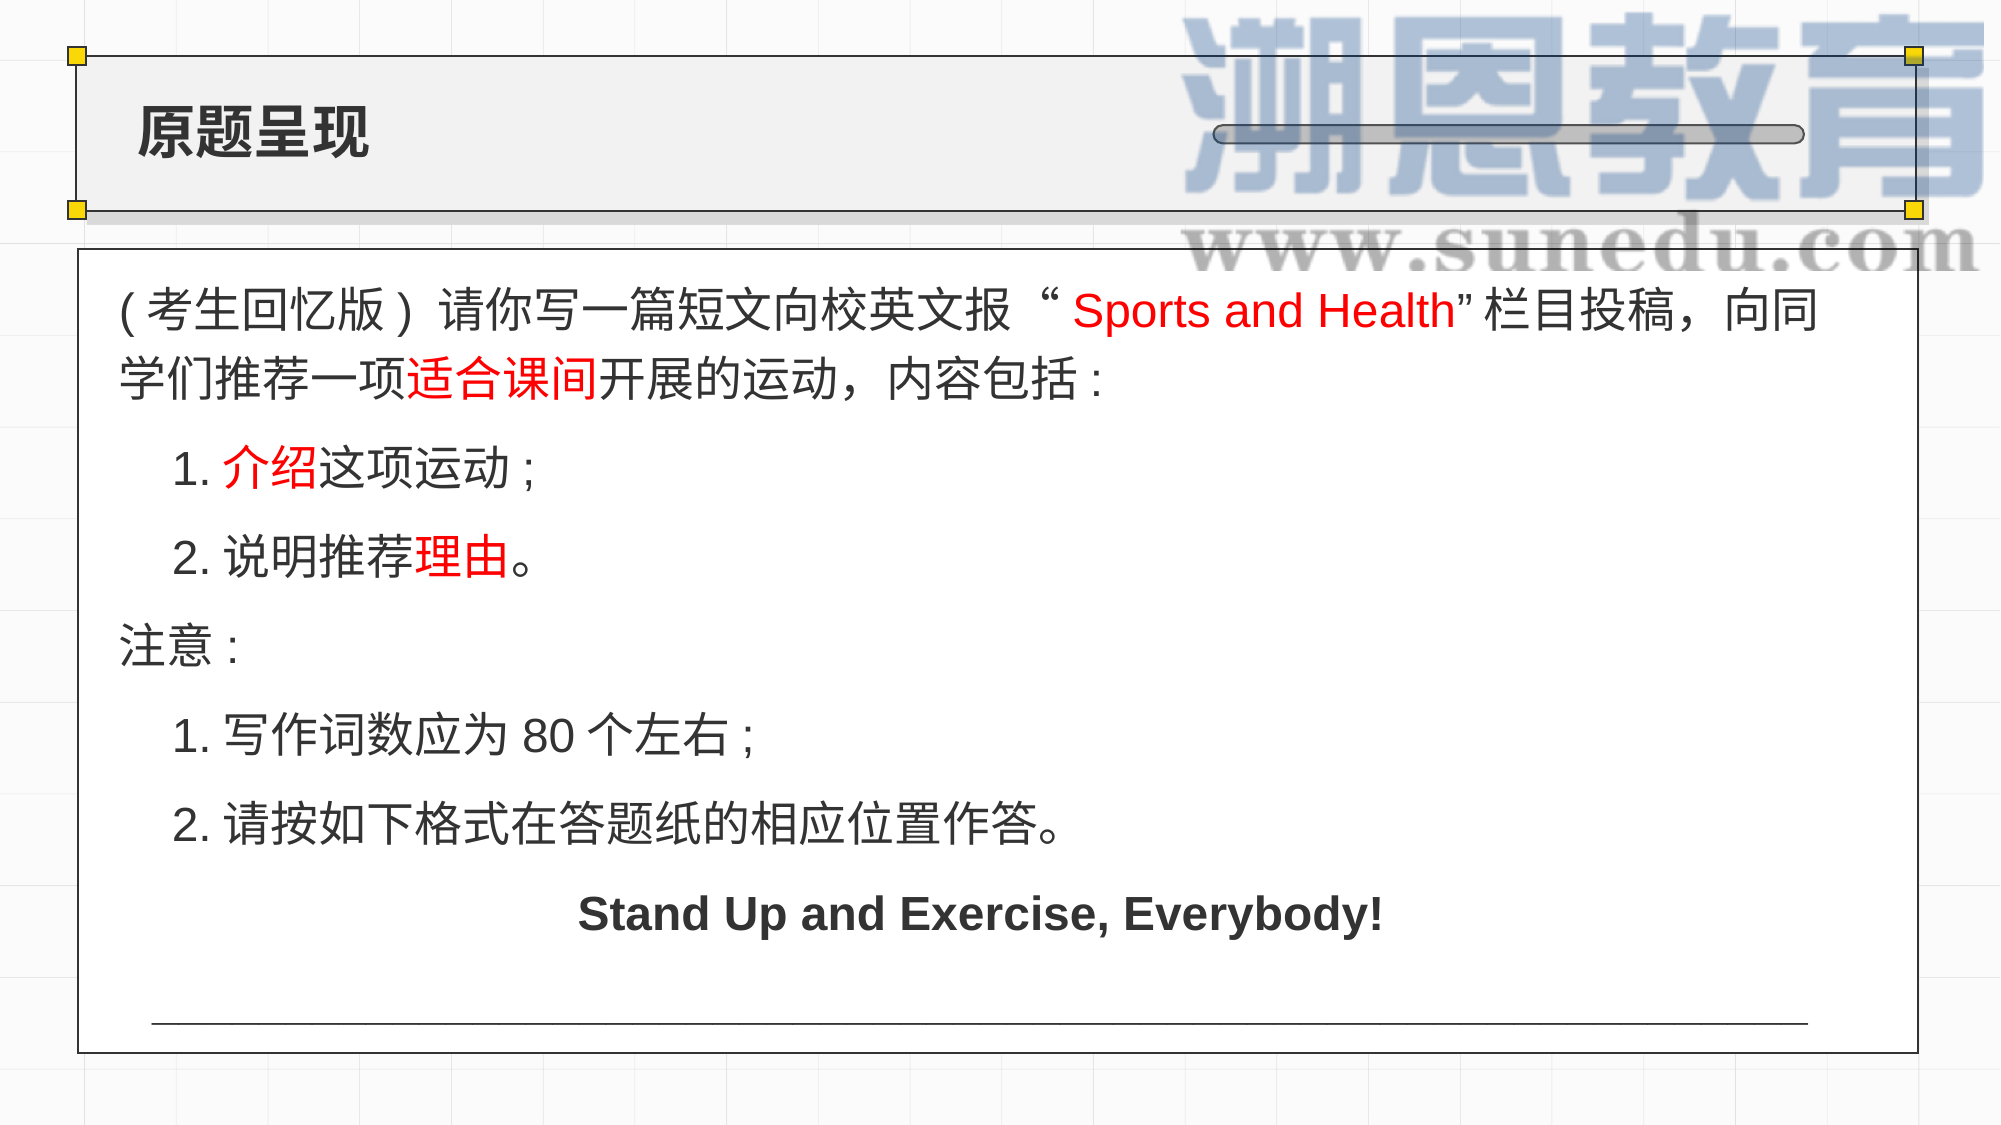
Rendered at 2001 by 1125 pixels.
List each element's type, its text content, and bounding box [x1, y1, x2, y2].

title 原题呈现 [137, 59, 1863, 201]
list (考生回忆版) 请你写一篇短文向校英文报“Sports and Health”栏目投稿，向同学们推荐一项适合课间开展的运动，内容包括: 1.介绍这项运动; 2.说明推荐理由。 注意: 1.写作词数应为80个左右; 2.请按如下格式在答题纸的相应位置作答。 Stand Up and Exercise, Everybody! ______________________________________________________________ [118, 267, 1844, 1037]
picture [1178, 10, 1984, 271]
